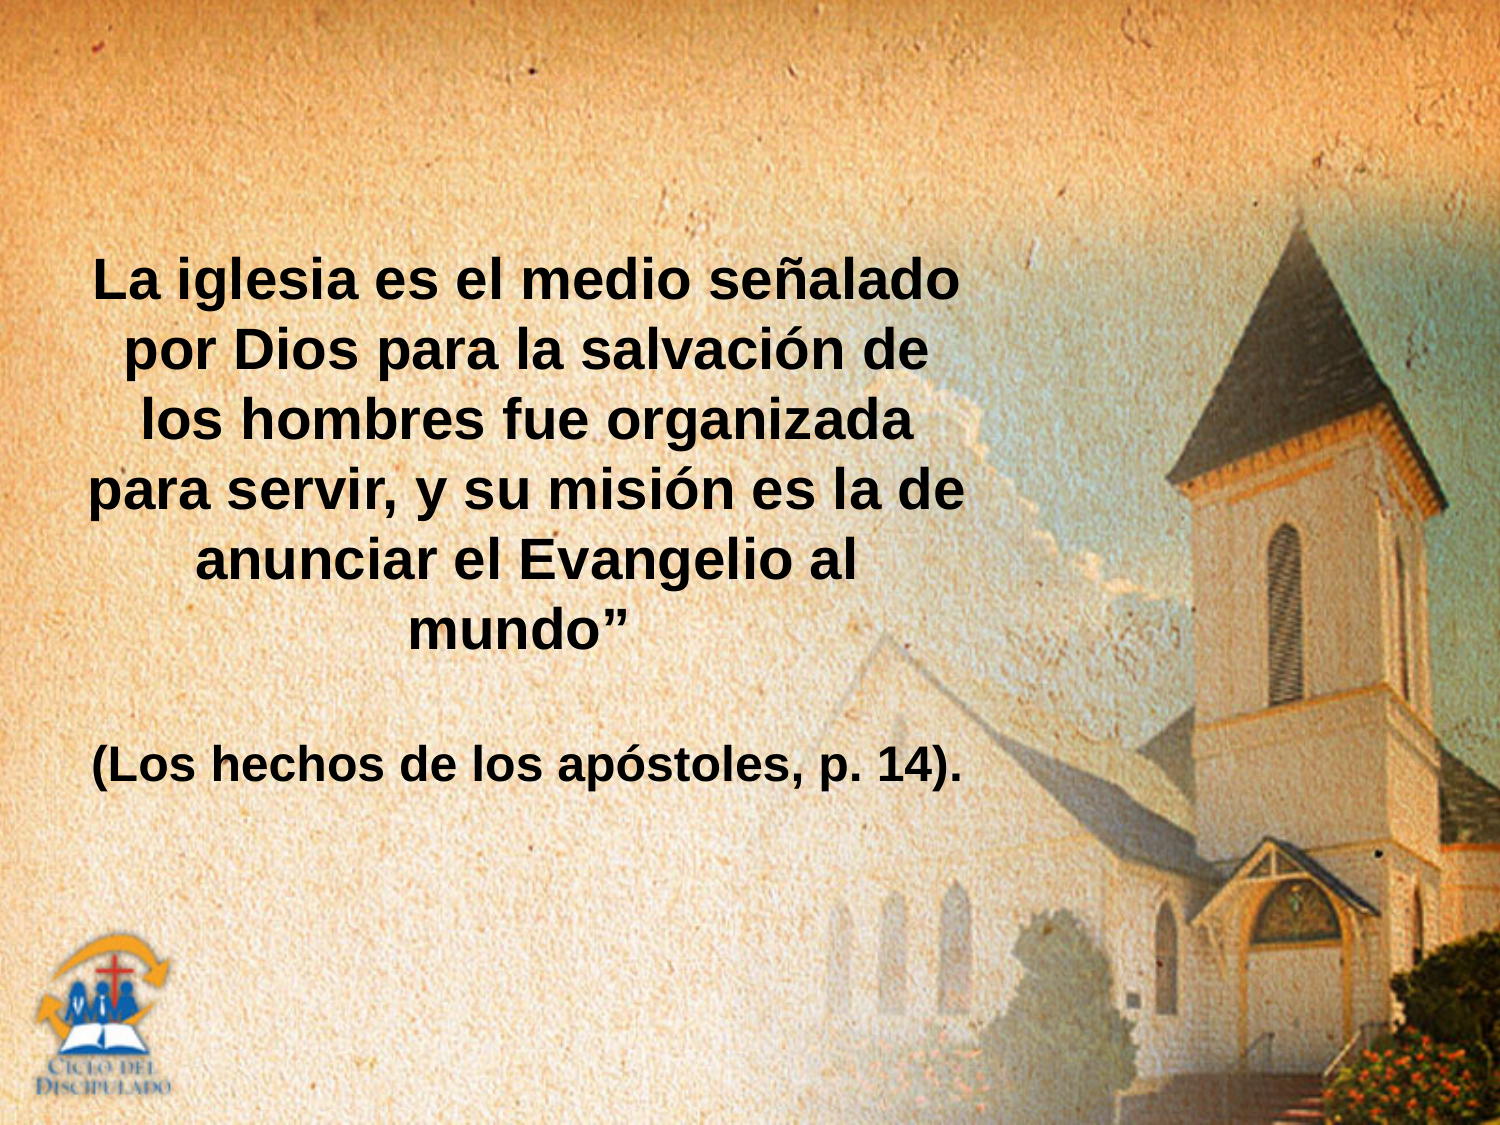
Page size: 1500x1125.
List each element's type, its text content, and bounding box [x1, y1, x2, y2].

text_box La iglesia es el medio señalado por Dios para la salvación de los hombres fue organizada para servir, y su misión es la de anunciar el Evangelio al mundo” (Los hechos de los apóstoles, p. 14). [70, 163, 985, 799]
picture [0, 0, 1500, 1125]
